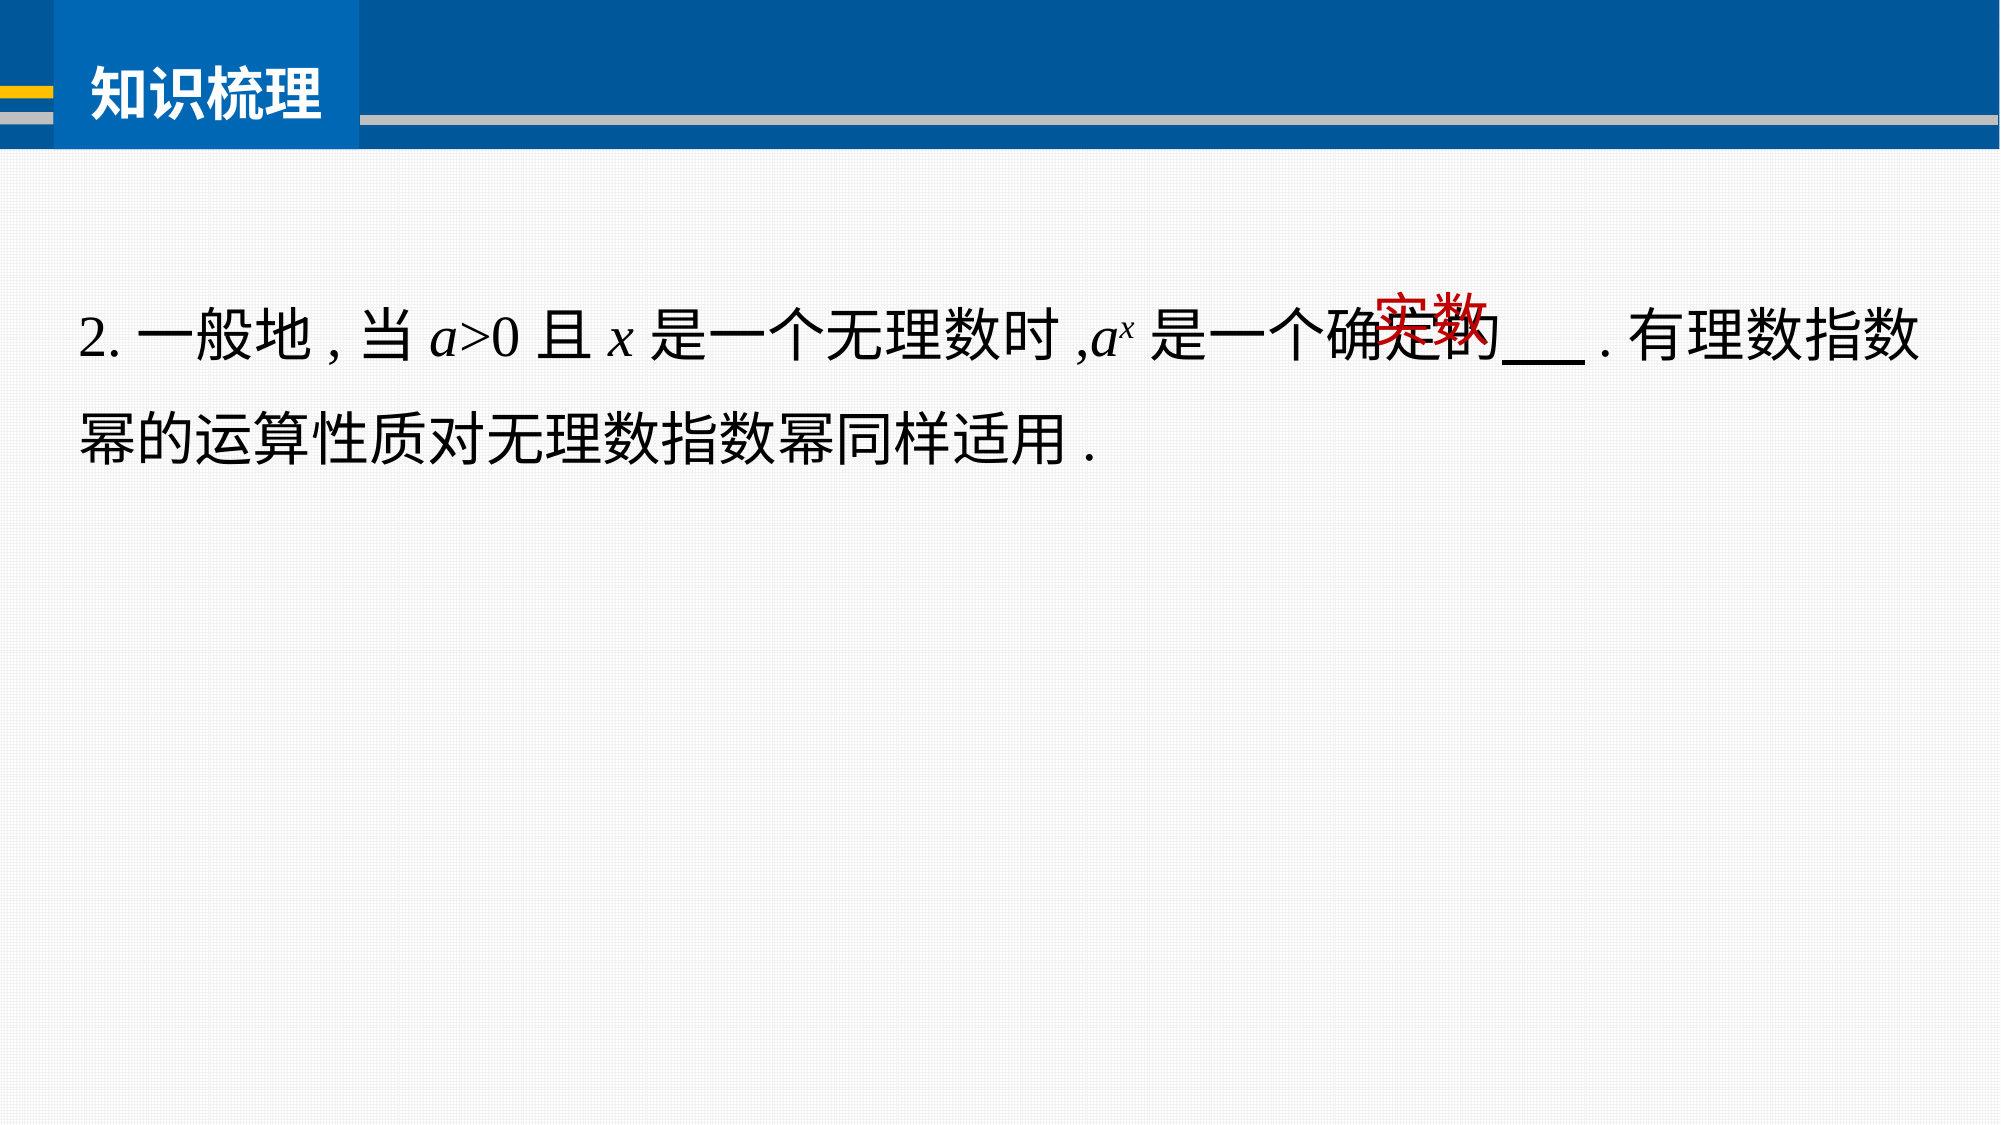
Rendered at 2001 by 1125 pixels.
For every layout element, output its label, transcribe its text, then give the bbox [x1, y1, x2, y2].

text_box 2.一般地,当a>0且x是一个无理数时,ax是一个确定的 .有理数指数幂的运算性质对无理数指数幂同样适用. [63, 255, 1937, 480]
text_box 实数 [1358, 276, 1505, 361]
